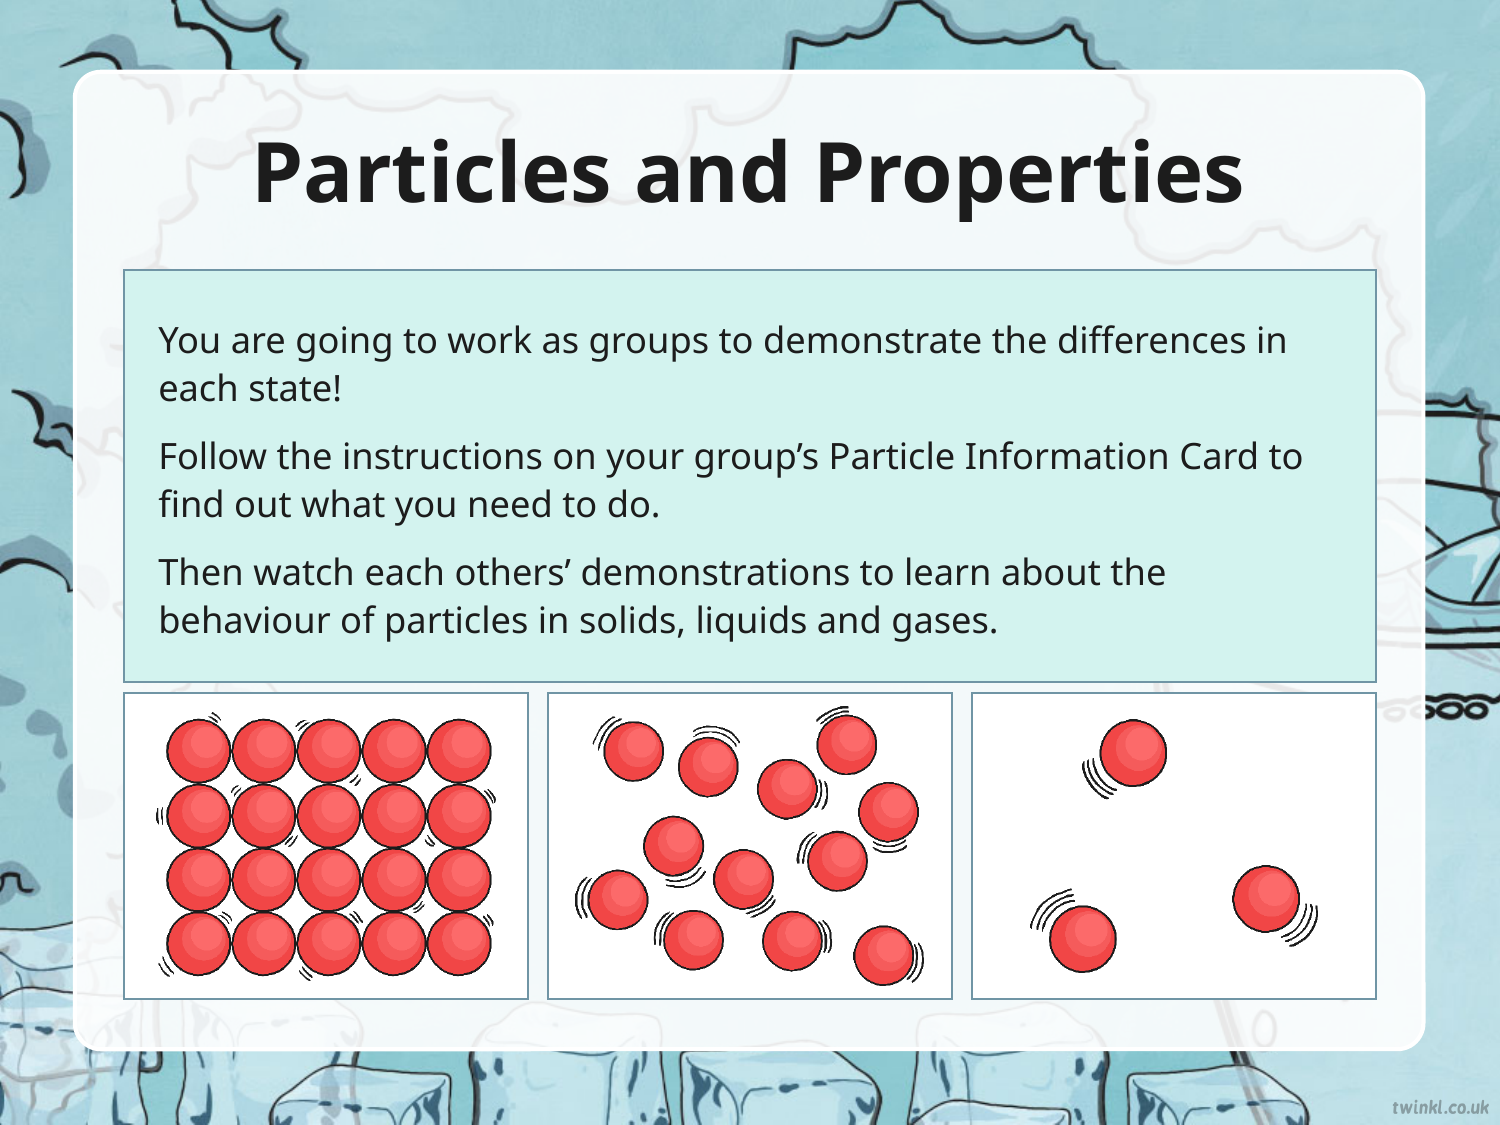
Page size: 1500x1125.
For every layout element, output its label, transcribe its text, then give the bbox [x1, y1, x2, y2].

text_box [547, 692, 953, 1000]
text_box [123, 692, 529, 1000]
picture [0, 0, 1500, 1125]
text_box [971, 692, 1377, 1000]
list You are going to work as groups to demonstrate the differences in each state! Follow the instructions on your group’s Particle Information Card to find out what you need to do. Then watch each others’ demonstrations to learn about the behaviour of particles in solids, liquids and gases. [115, 269, 1385, 684]
title Particles and Properties [73, 78, 1426, 273]
